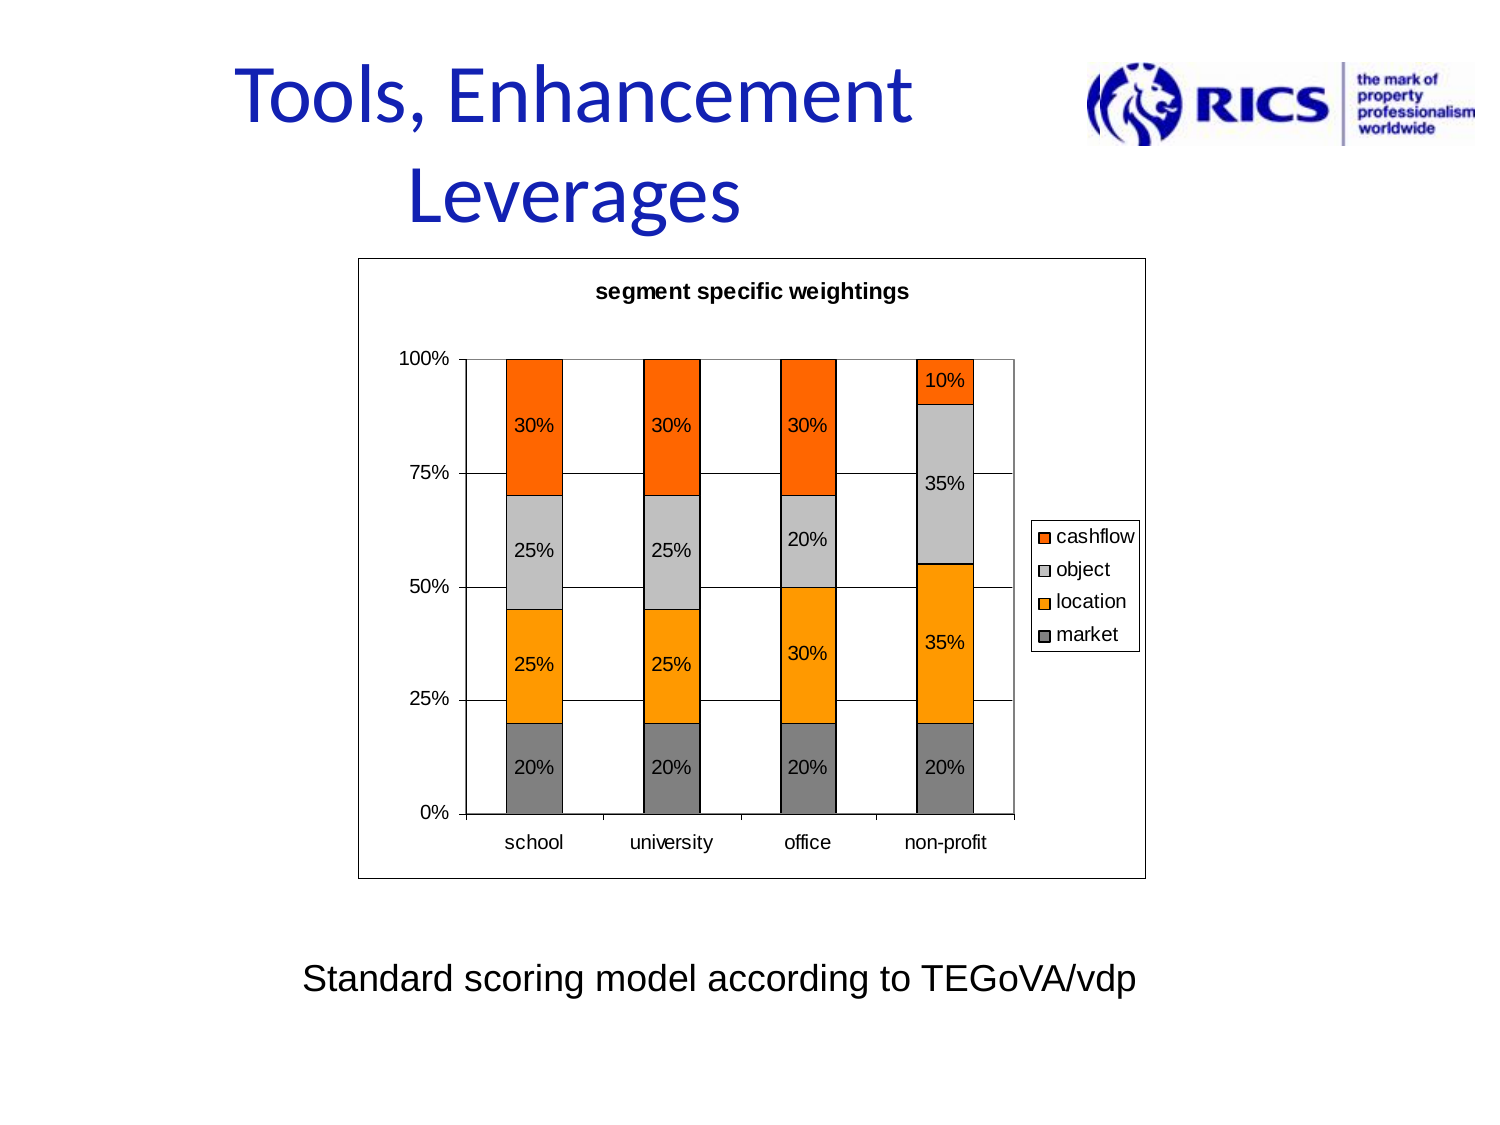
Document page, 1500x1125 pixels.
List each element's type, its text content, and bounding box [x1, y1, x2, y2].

text_box [97, 955, 1350, 1017]
text_box Standard scoring model according to TEGoVA/vdp [287, 946, 1200, 1007]
picture [1087, 62, 1475, 146]
title Tools, Enhancement Leverages [74, 44, 1076, 233]
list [349, 249, 1155, 887]
